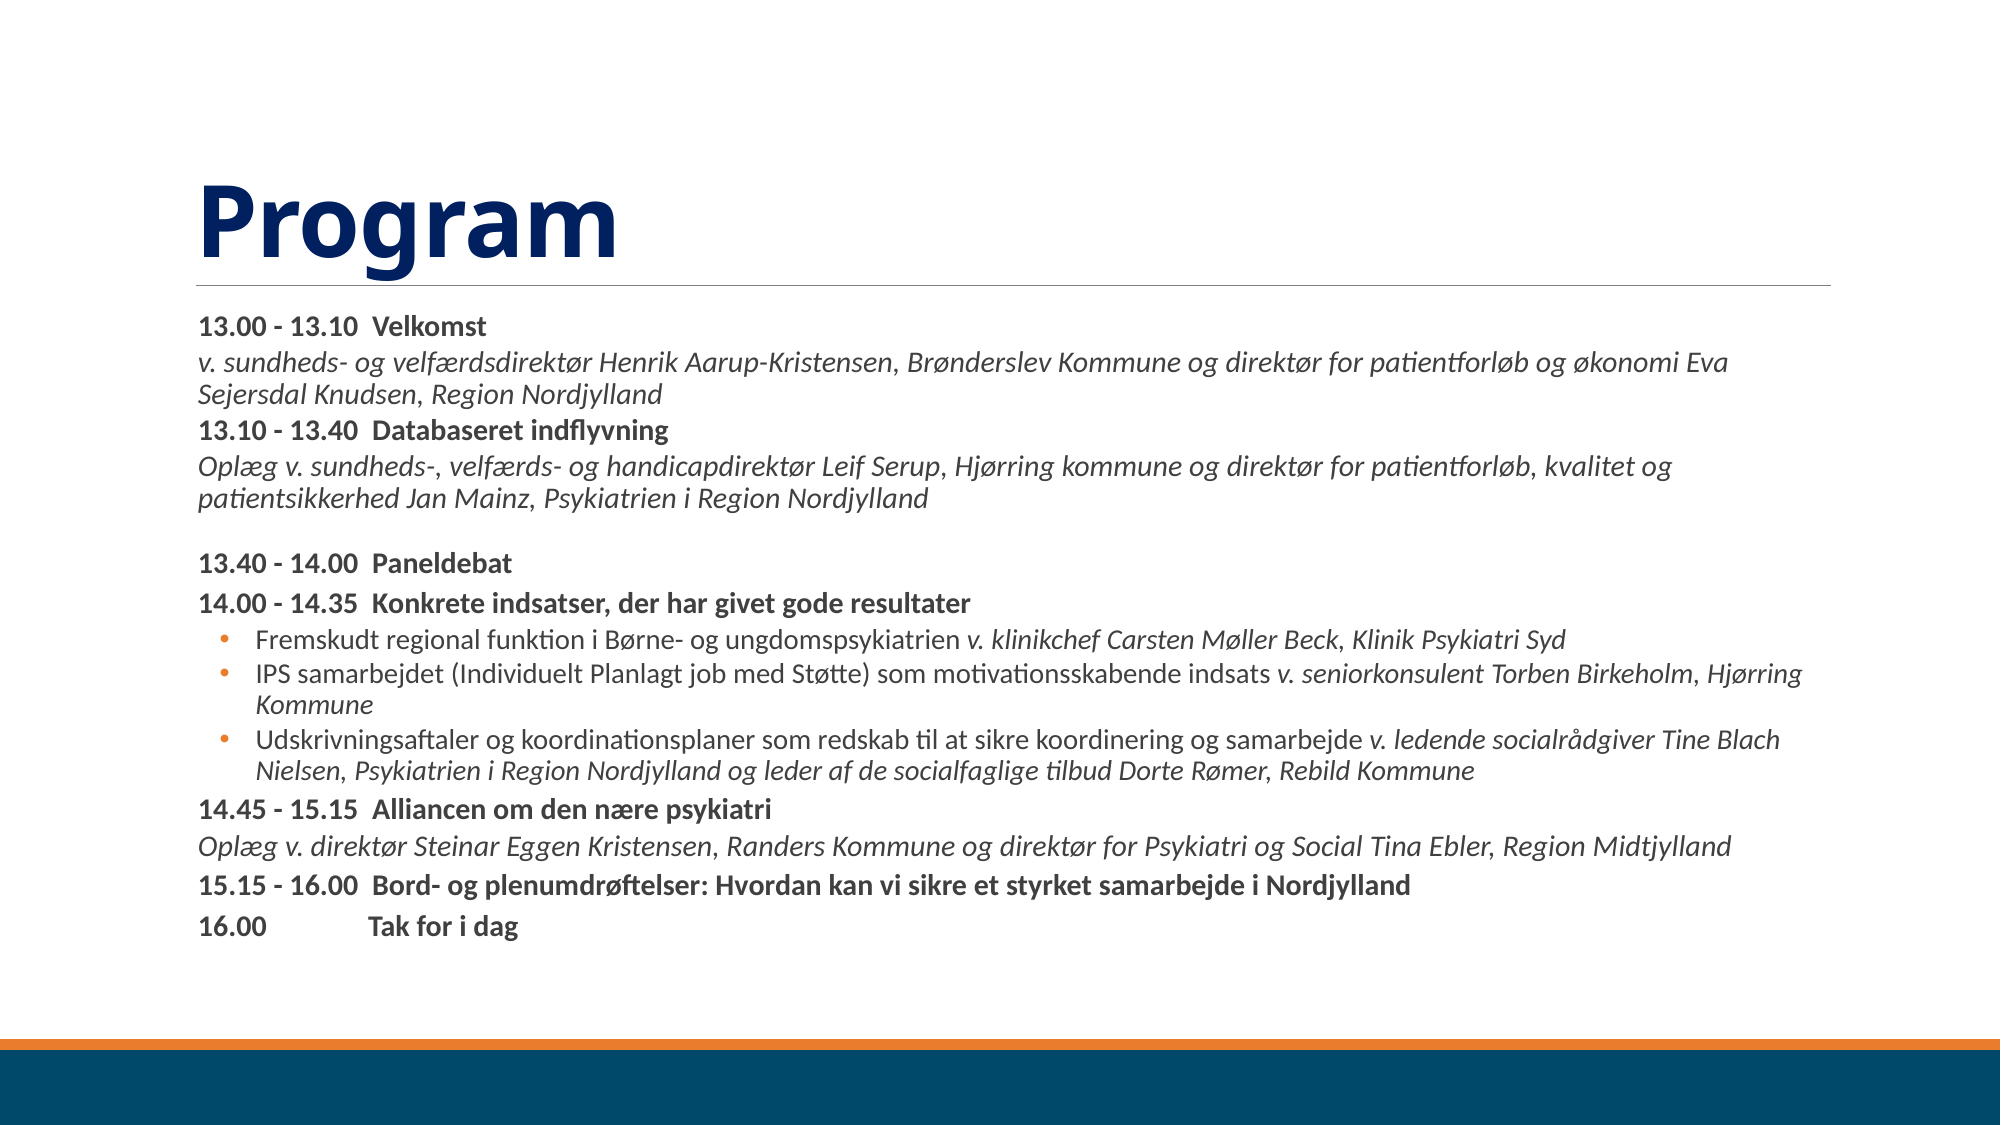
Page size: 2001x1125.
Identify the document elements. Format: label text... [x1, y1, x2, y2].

list 13.00 - 13.10 Velkomst v. sundheds- og velfærdsdirektør Henrik Aarup-Kristensen, Brønderslev Kommune og direktør for patientforløb og økonomi Eva Sejersdal Knudsen, Region Nordjylland 13.10 - 13.40 Databaseret indflyvning Oplæg v. sundheds-, velfærds- og handicapdirektør Leif Serup, Hjørring kommune og direktør for patientforløb, kvalitet og patientsikkerhed Jan Mainz, Psykiatrien i Region Nordjylland 13.40 - 14.00 Paneldebat 14.00 - 14.35 Konkrete indsatser, der har givet gode resultater Fremskudt regional funktion i Børne- og ungdomspsykiatrien v. klinikchef Carsten Møller Beck, Klinik Psykiatri Syd IPS samarbejdet (Individuelt Planlagt job med Støtte) som motivationsskabende indsats v. seniorkonsulent Torben Birkeholm, Hjørring Kommune Udskrivningsaftaler og koordinationsplaner som redskab til at sikre koordinering og samarbejde v. ledende socialrådgiver Tine Blach Nielsen, Psykiatrien i Region Nordjylland og leder af de socialfaglige tilbud Dorte Rømer, Rebild Kommune 14.45 - 15.15 Alliancen om den nære psykiatri Oplæg v. direktør Steinar Eggen Kristensen, Randers Kommune og direktør for Psykiatri og Social Tina Ebler, Region Midtjylland 15.15 - 16.00 Bord- og plenumdrøftelser: Hvordan kan vi sikre et styrket samarbejde i Nordjylland 16.00 Tak for i dag [180, 302, 1830, 963]
title Program [180, 47, 1830, 285]
